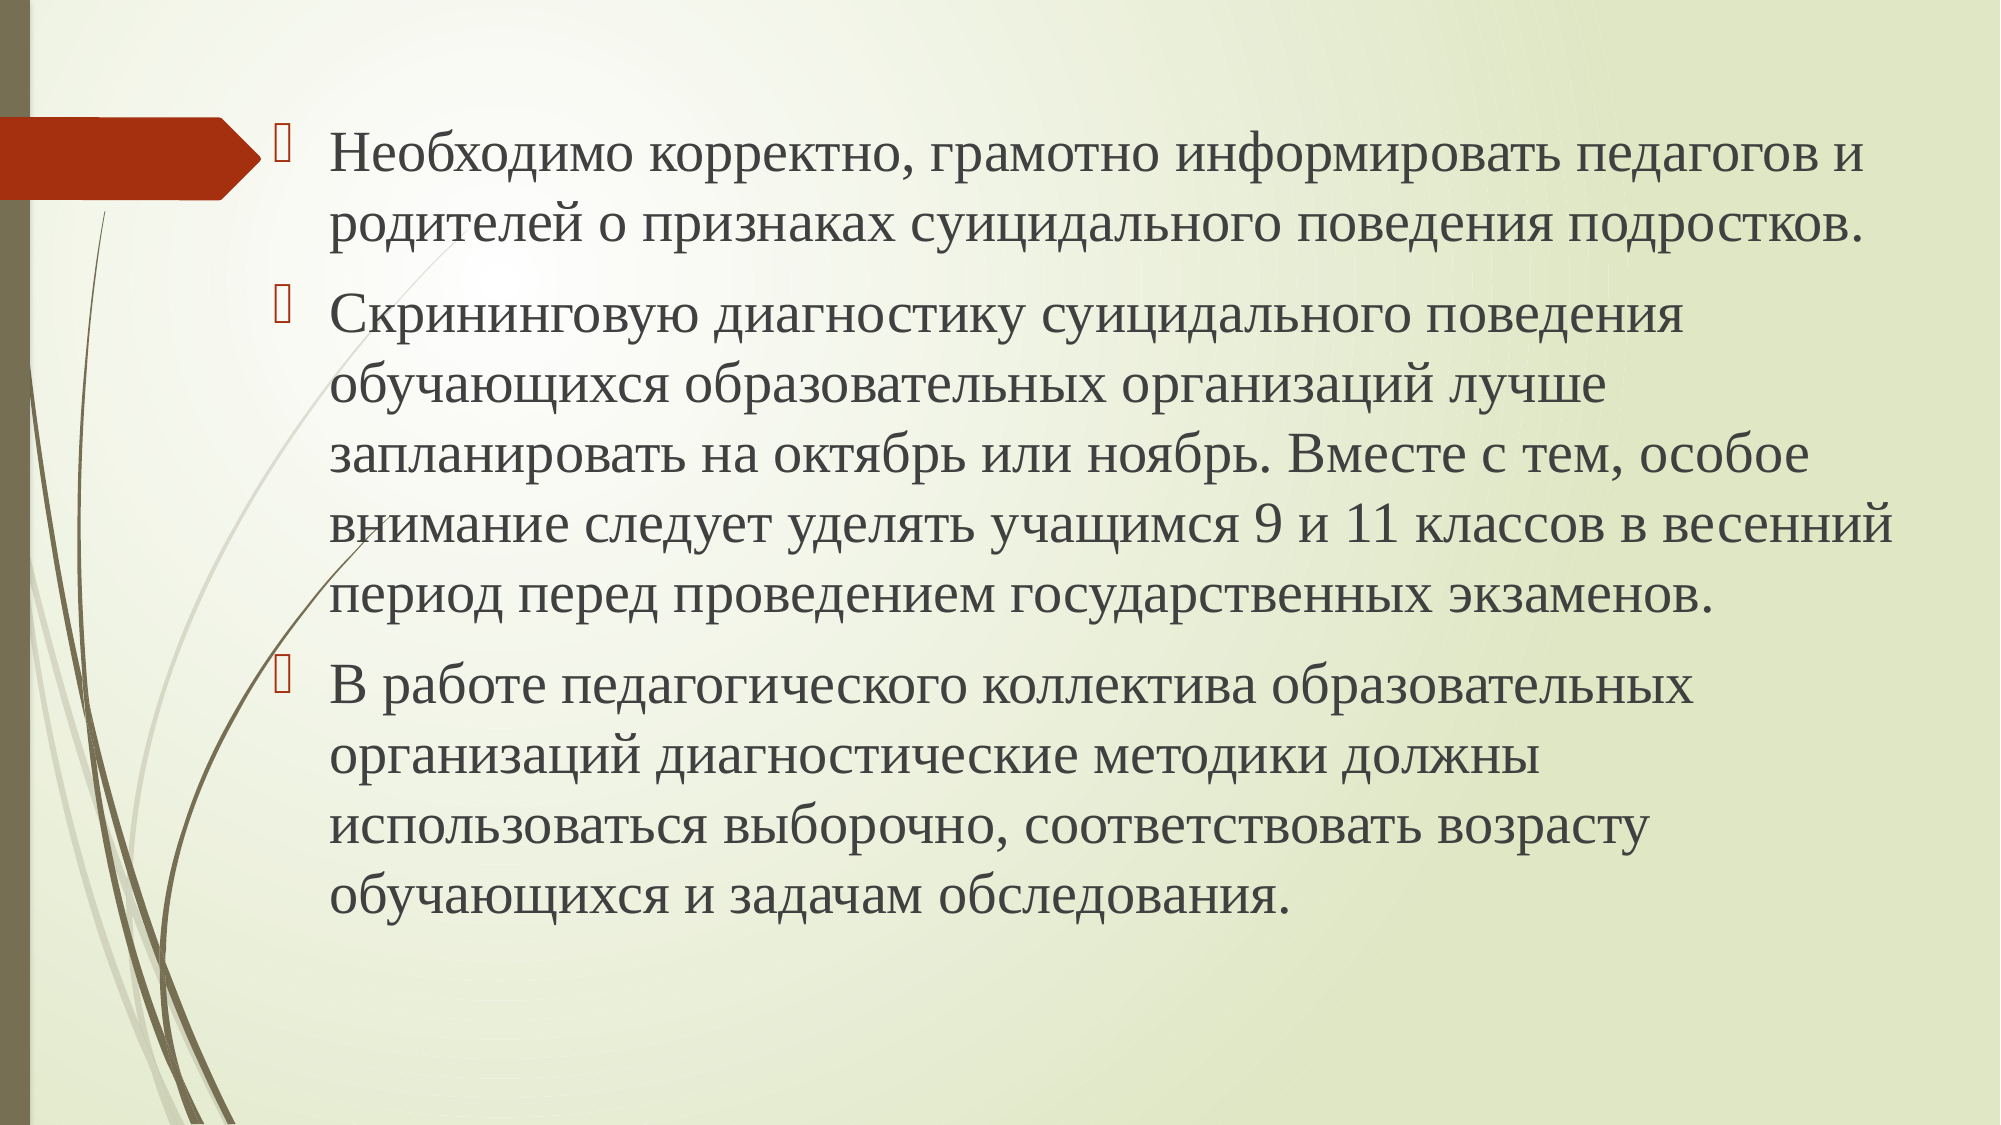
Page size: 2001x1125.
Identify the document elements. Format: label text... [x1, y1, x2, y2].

list Необходимо корректно, грамотно информировать педагогов и родителей о признаках суицидального поведения подростков. Скрининговую диагностику суицидального поведения обучающихся образовательных организаций лучше запланировать на октябрь или ноябрь. Вместе с тем, особое внимание следует уделять учащимся 9 и 11 классов в весенний период перед проведением государственных экзаменов. В работе педагогического коллектива образовательных организаций диагностические методики должны использоваться выборочно, соответствовать возрасту обучающихся и задачам обследования. [258, 106, 1938, 1024]
